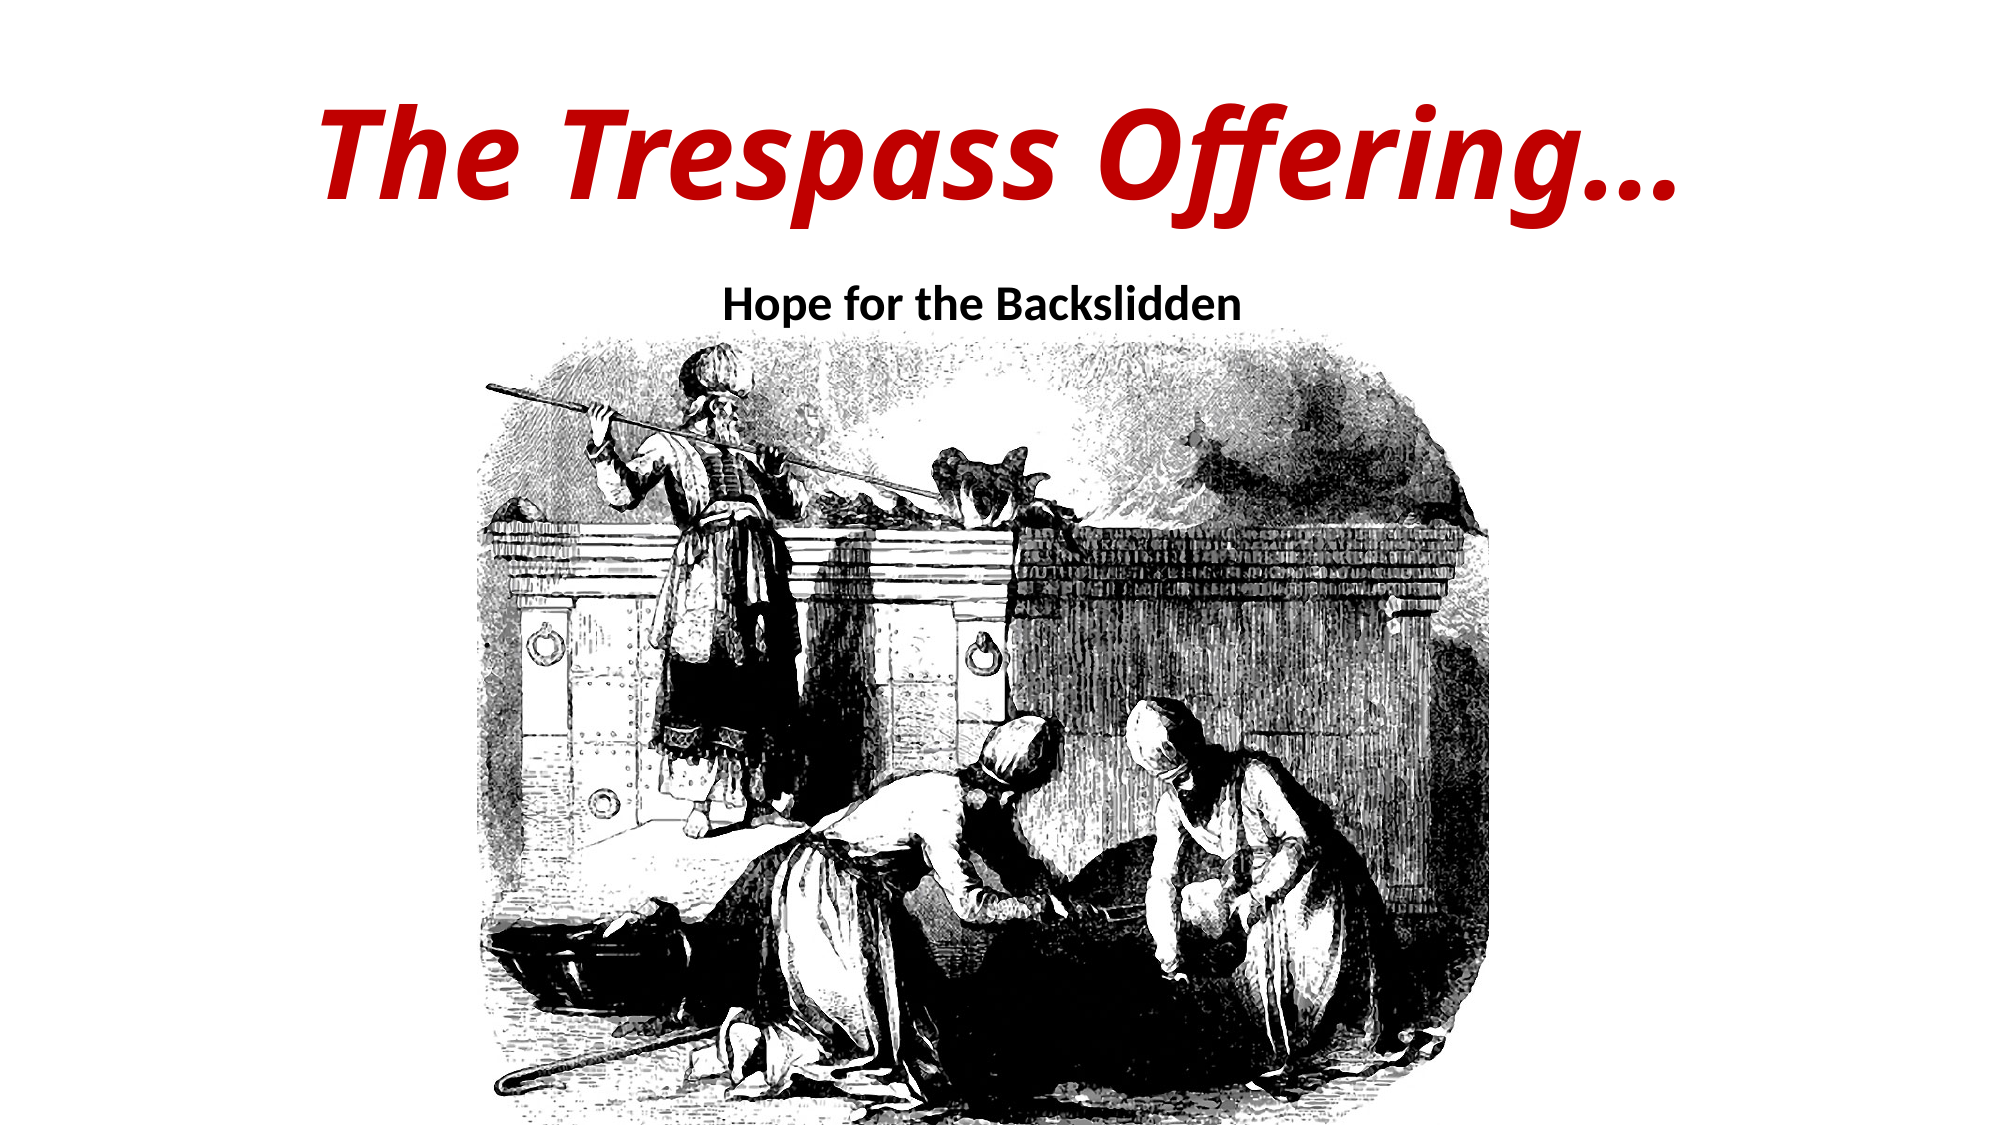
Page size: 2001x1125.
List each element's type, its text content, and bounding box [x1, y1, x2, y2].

picture [477, 328, 1489, 1125]
title The Trespass Offering… [249, 17, 1750, 234]
subtitle Hope for the Backslidden [232, 269, 1733, 542]
